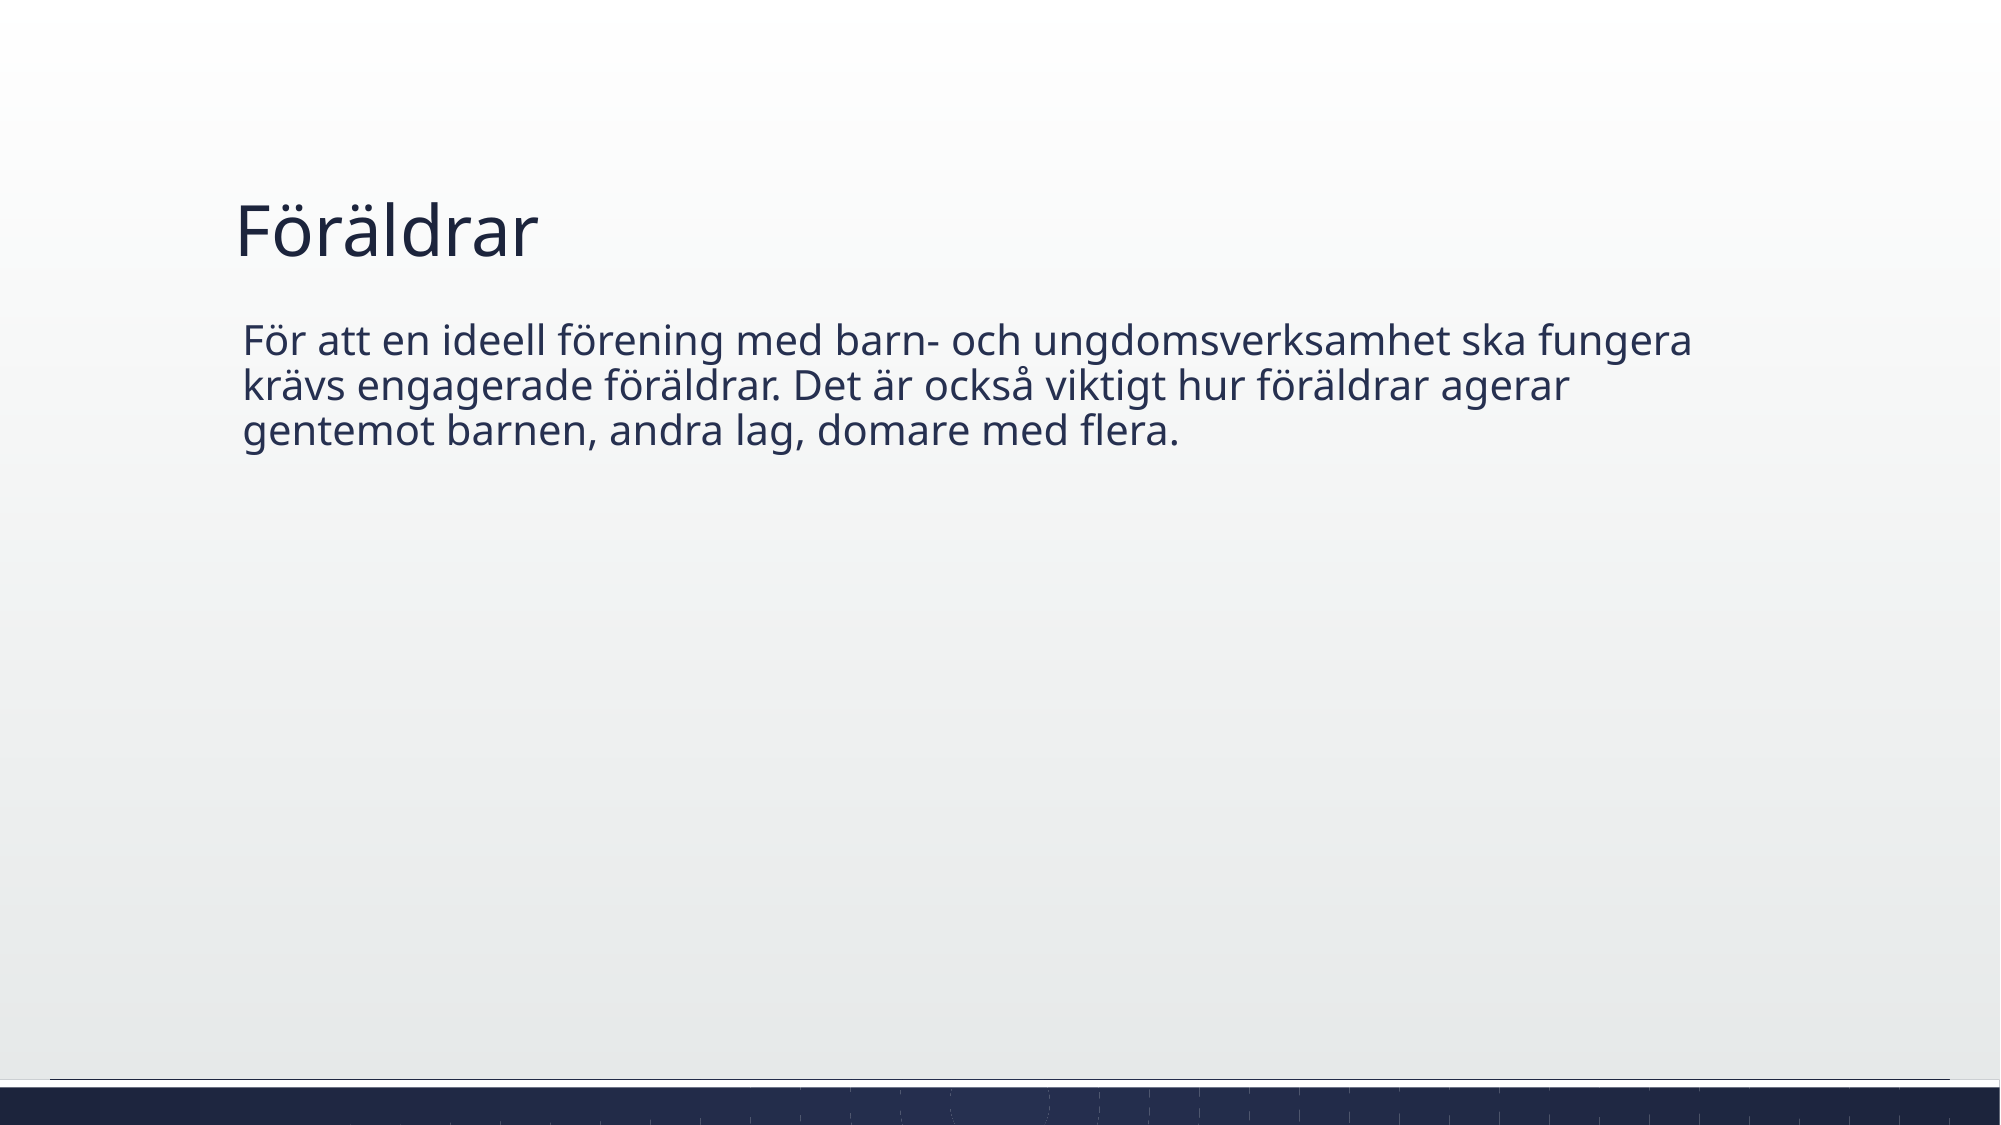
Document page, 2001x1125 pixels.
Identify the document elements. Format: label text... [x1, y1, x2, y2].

list För att en ideell förening med barn- och ungdomsverksamhet ska fungera krävs engagerade föräldrar. Det är också viktigt hur föräldrar agerar gentemot barnen, andra lag, domare med flera. [219, 311, 1780, 990]
title Föräldrar [219, 76, 1780, 279]
